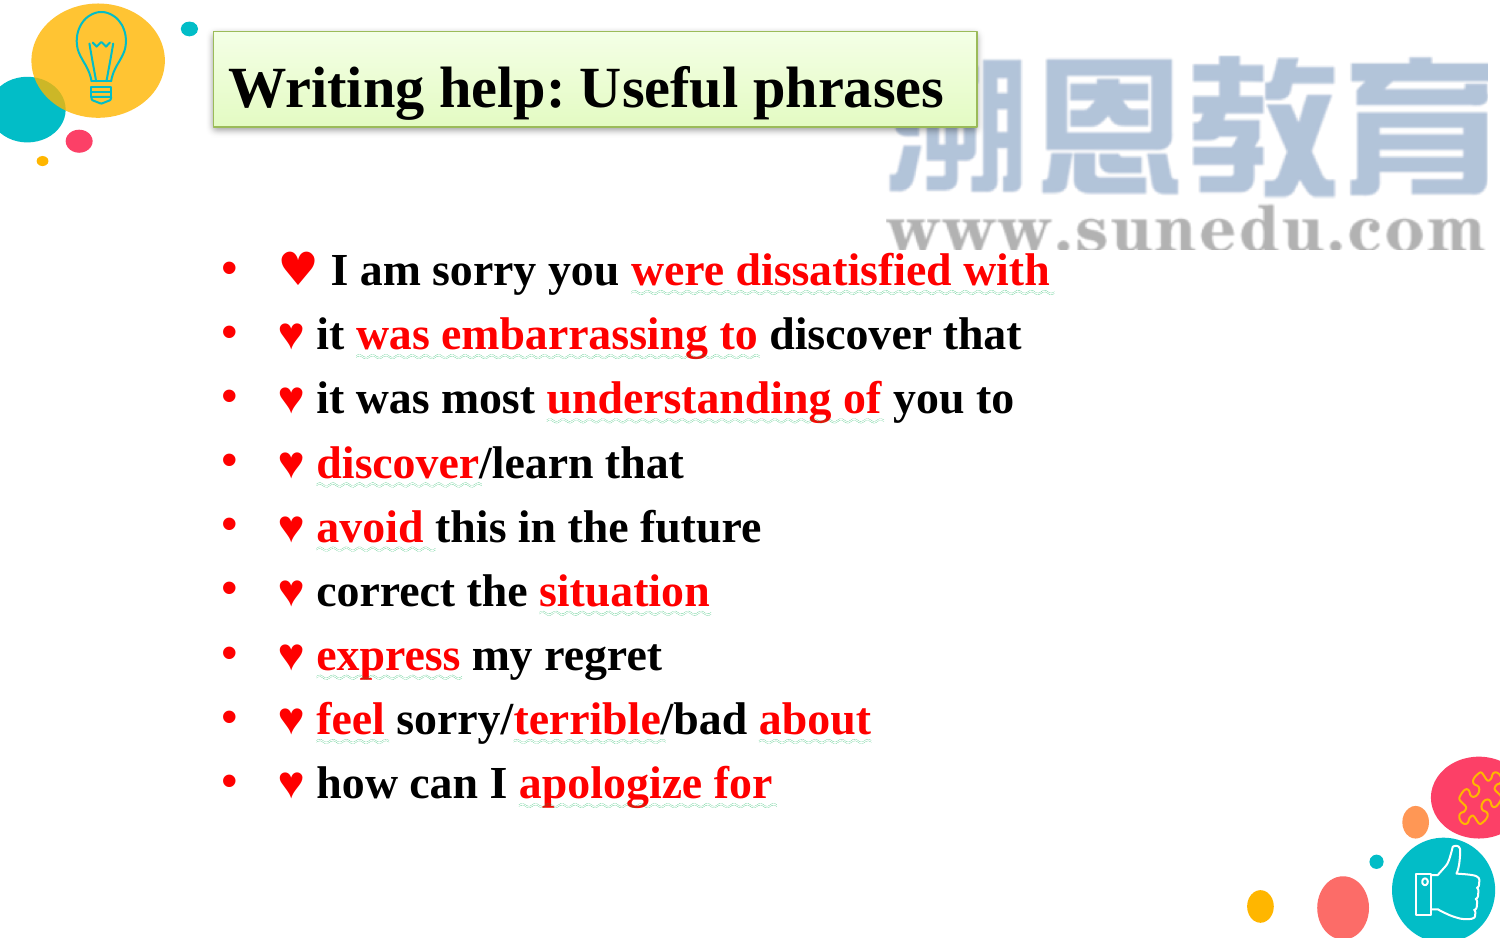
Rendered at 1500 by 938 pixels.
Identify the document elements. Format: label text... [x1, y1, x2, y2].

list ♥ I am sorry you were dissatisfied with ♥ it was embarrassing to discover that ♥ it was most understanding of you to ♥ discover/learn that ♥ avoid this in the future ♥ correct the situation ♥ express my regret ♥ feel sorry/terrible/bad about ♥ how can I apologize for [206, 232, 1211, 858]
text_box Writing help: Useful phrases [213, 31, 978, 128]
picture [884, 54, 1488, 250]
